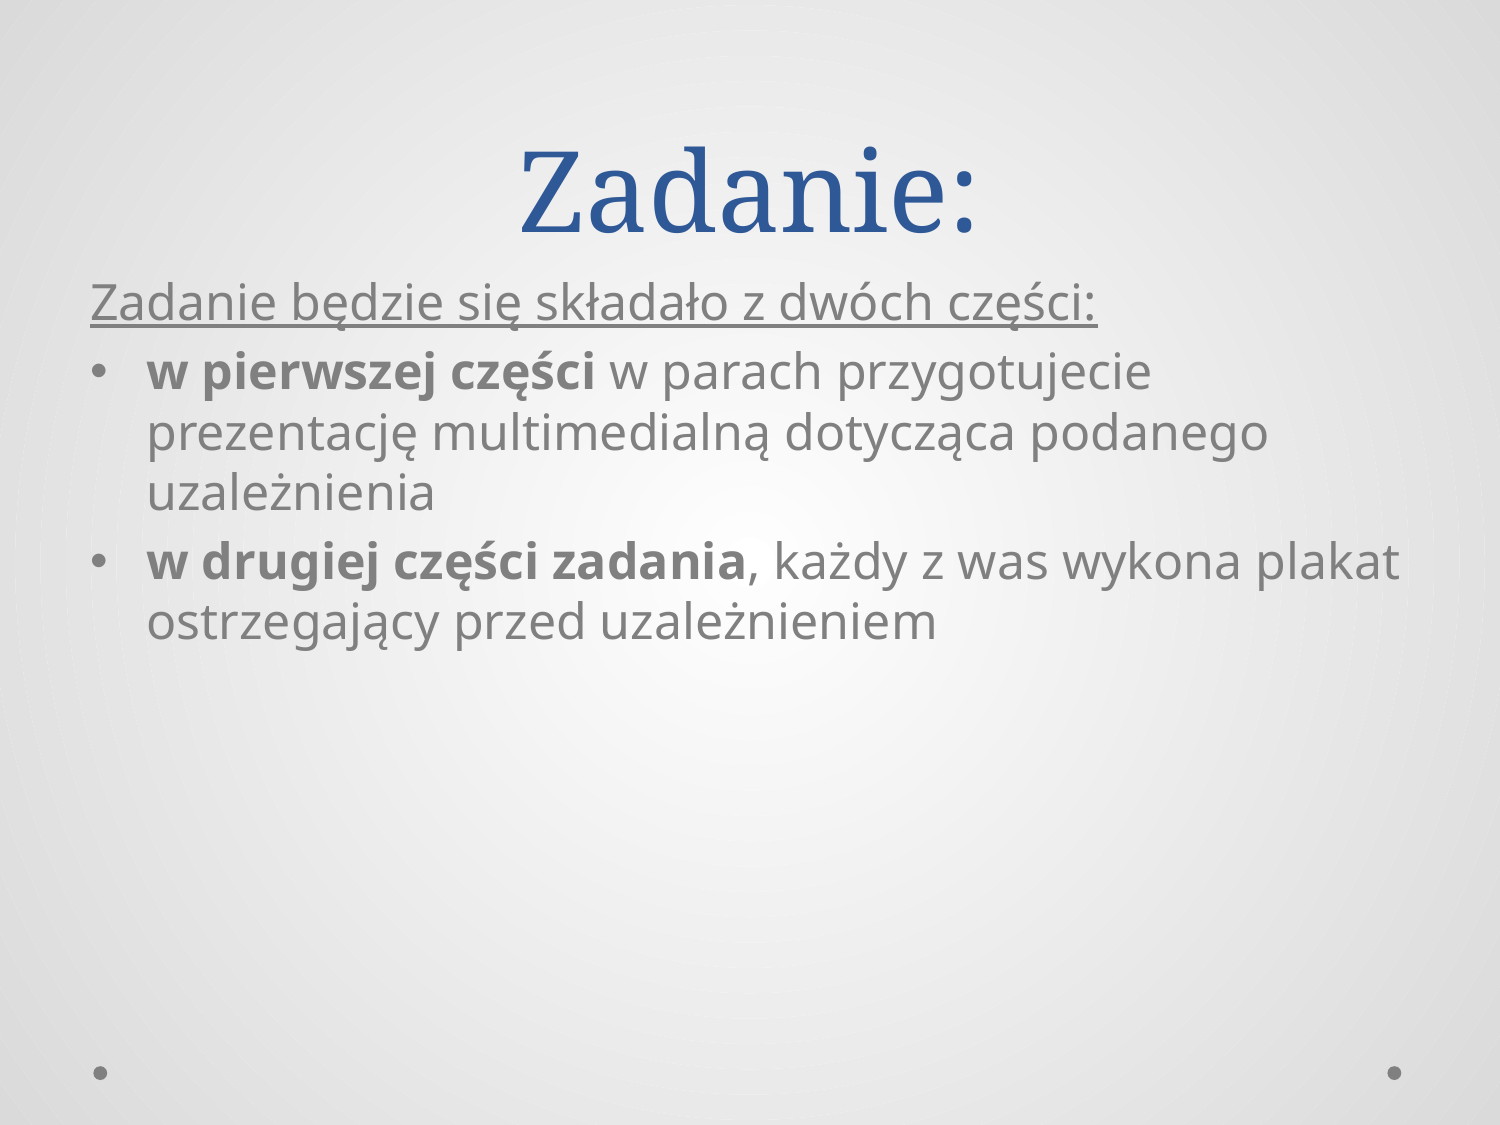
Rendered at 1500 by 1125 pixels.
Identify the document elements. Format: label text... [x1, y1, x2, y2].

list Zadanie będzie się składało z dwóch części: w pierwszej części w parach przygotujecie prezentację multimedialną dotycząca podanego uzależnienia w drugiej części zadania, każdy z was wykona plakat ostrzegający przed uzależnieniem [75, 262, 1425, 1005]
title Zadanie: [75, 0, 1425, 262]
